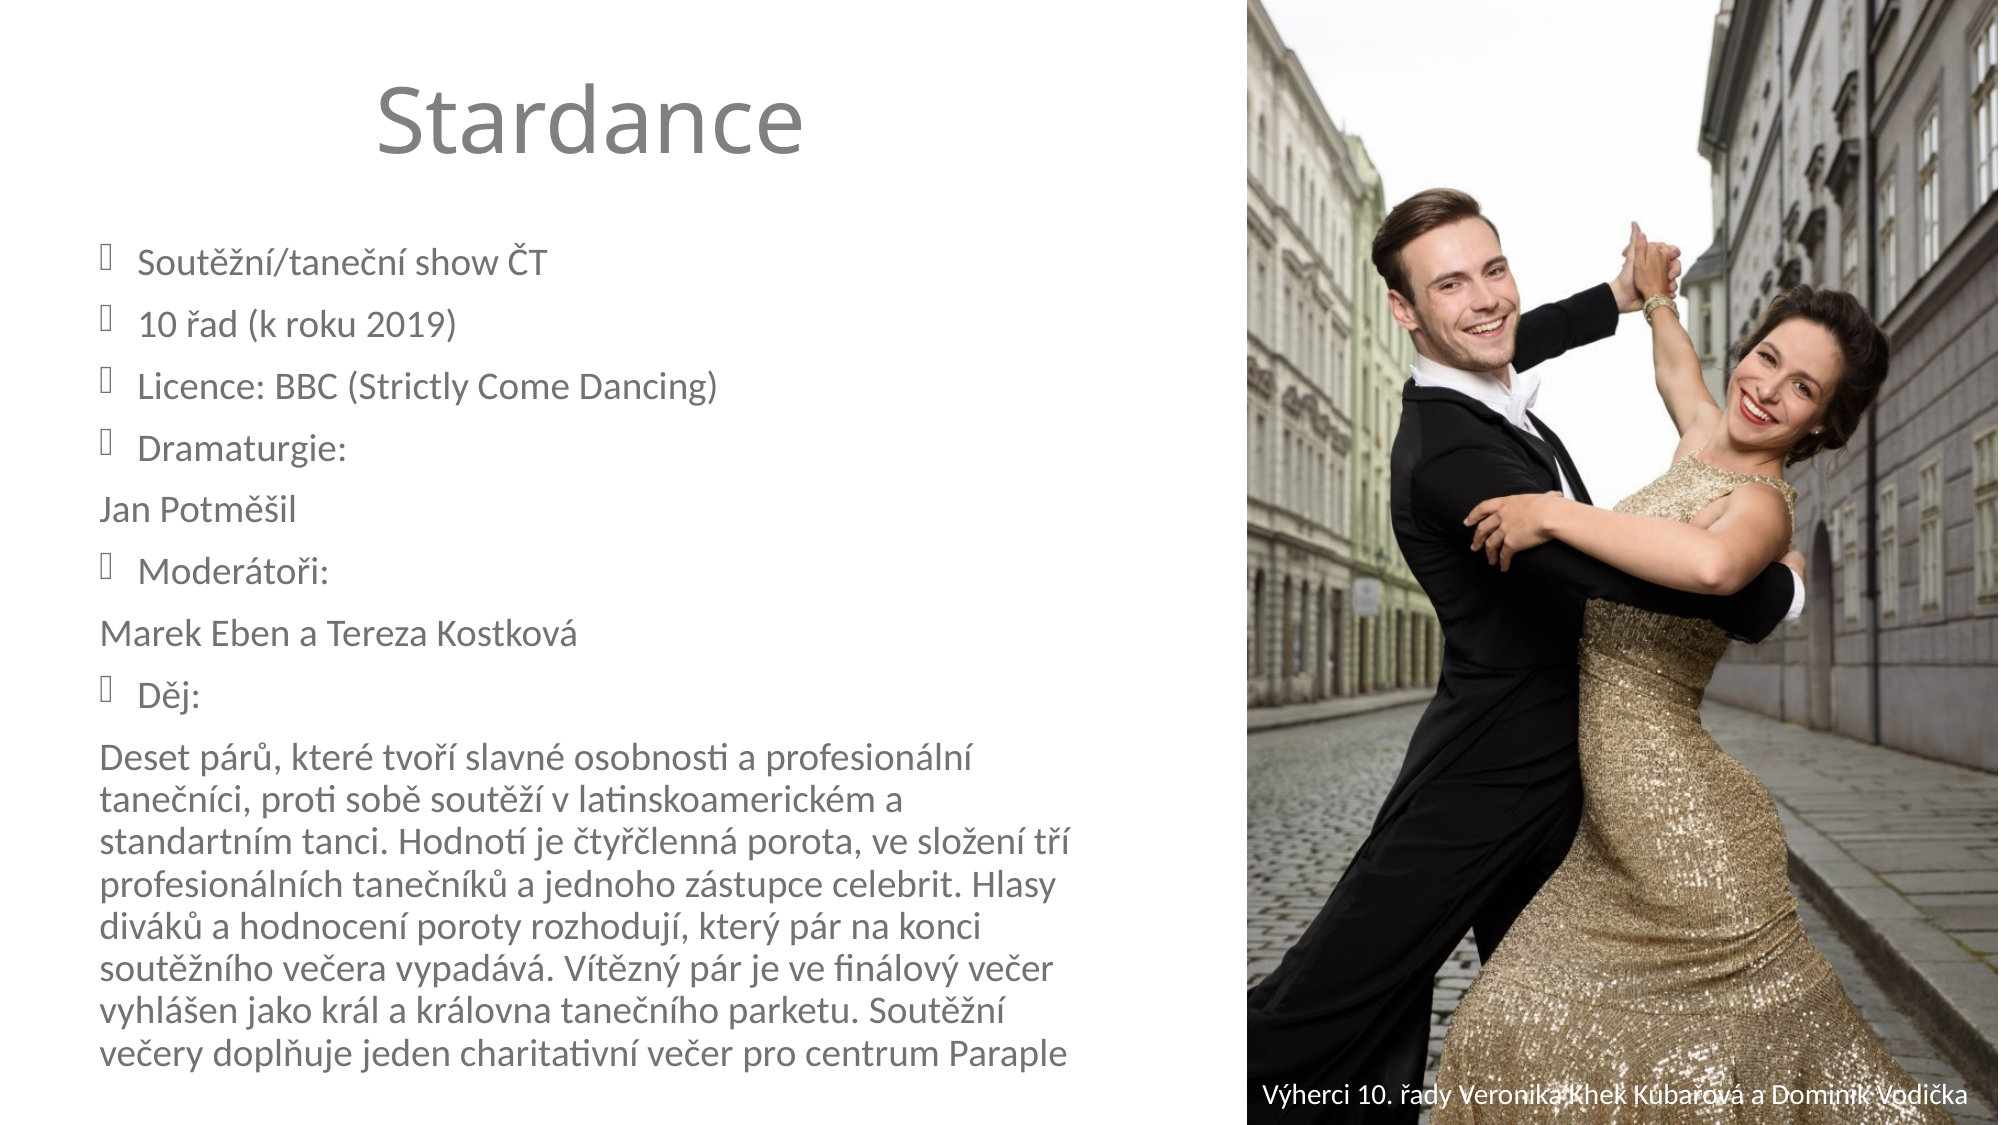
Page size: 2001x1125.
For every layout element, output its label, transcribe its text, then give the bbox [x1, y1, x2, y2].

picture [1247, 0, 1998, 1125]
title Stardance [268, 42, 914, 182]
list Soutěžní/taneční show ČT 10 řad (k roku 2019) Licence: BBC (Strictly Come Dancing) Dramaturgie: Jan Potměšil Moderátoři: Marek Eben a Tereza Kostková Děj: Deset párů, které tvoří slavné osobnosti a profesionální tanečníci, proti sobě soutěží v latinskoamerickém a standartním tanci. Hodnotí je čtyřčlenná porota, ve složení tří profesionálních tanečníků a jednoho zástupce celebrit. Hlasy diváků a hodnocení poroty rozhodují, který pár na konci soutěžního večera vypadává. Vítězný pár je ve finálový večer vyhlášen jako král a královna tanečního parketu. Soutěžní večery doplňuje jeden charitativní večer pro centrum Paraple [84, 234, 1097, 1125]
